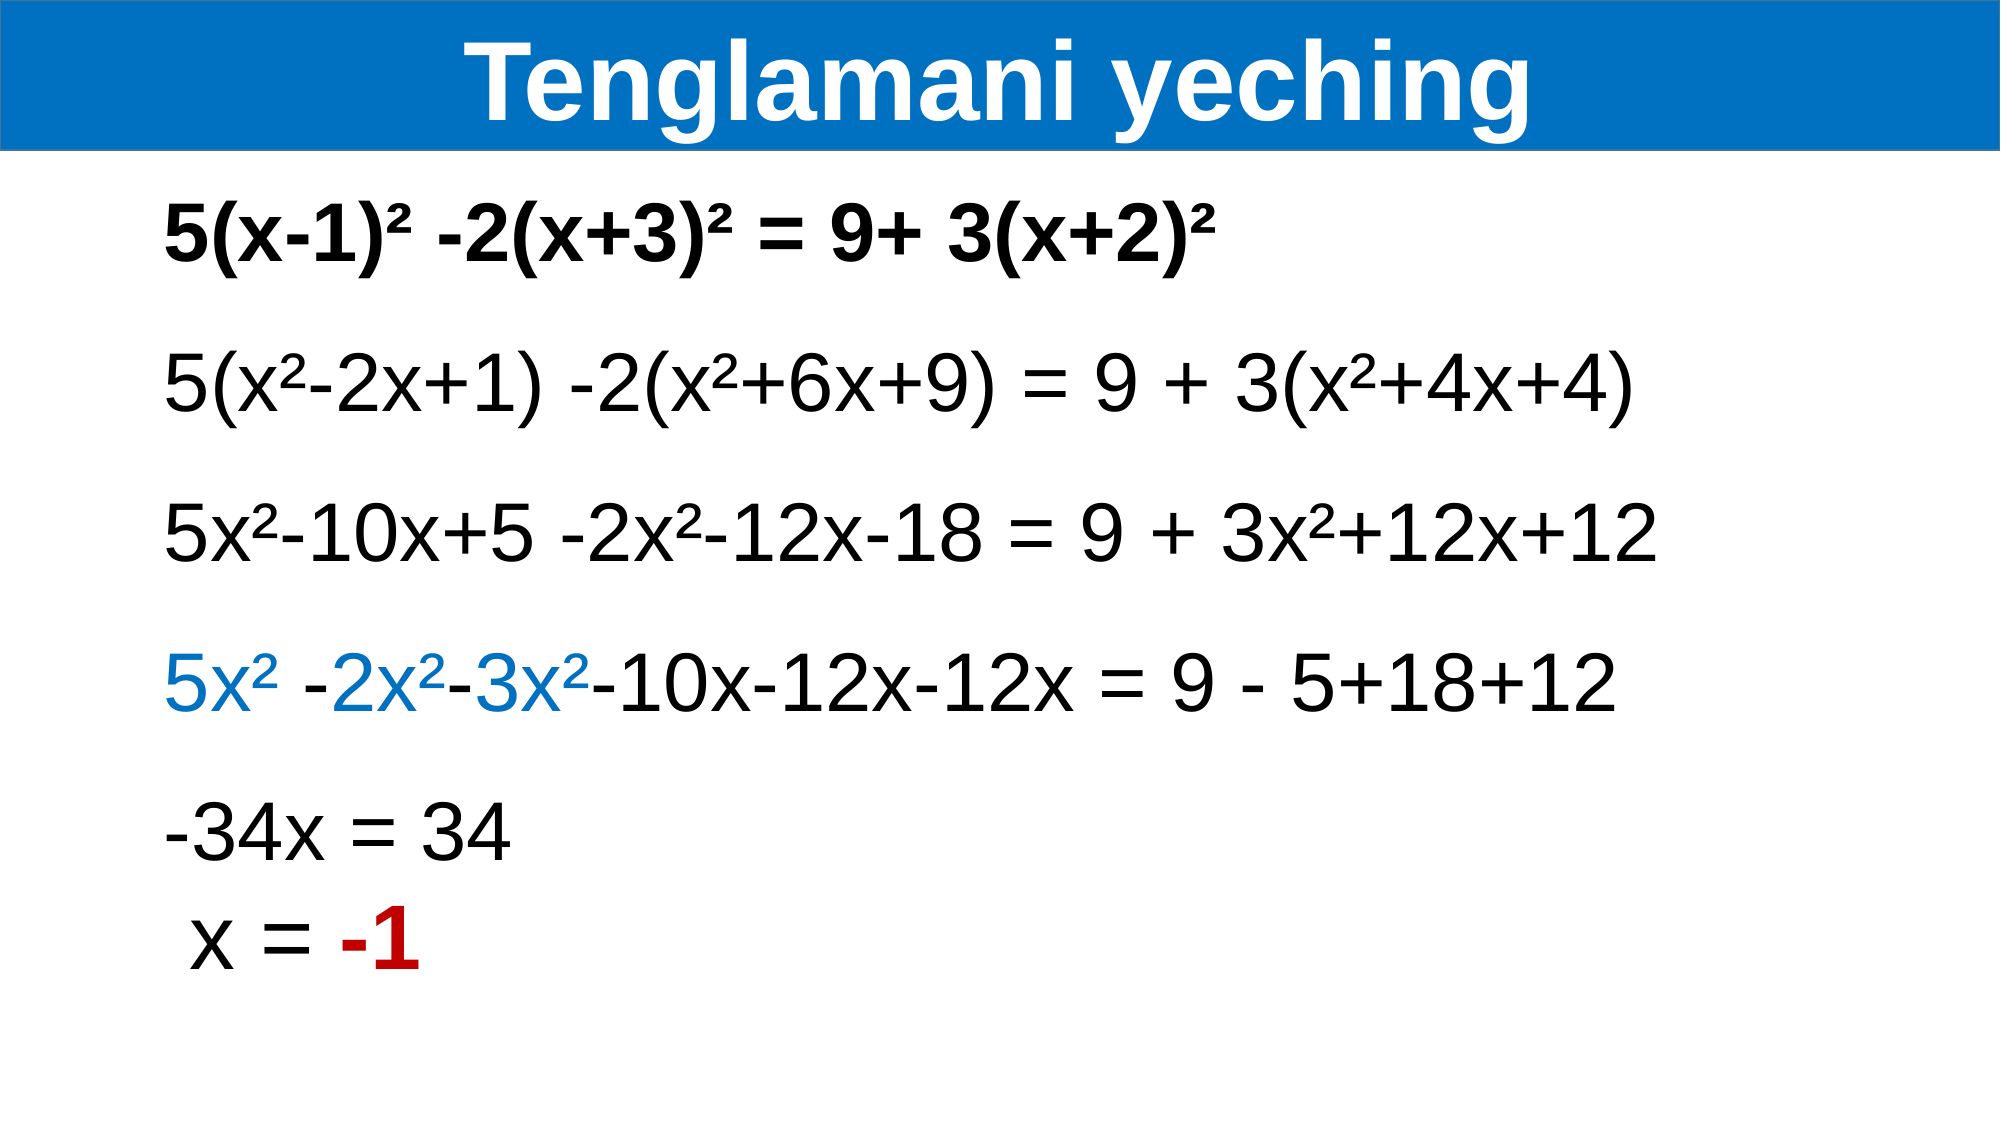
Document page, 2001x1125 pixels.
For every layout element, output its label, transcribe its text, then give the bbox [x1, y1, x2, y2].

text_box Tenglamani yeching [0, 0, 2000, 151]
text_box 5(x-1)² -2(x+3)² = 9+ 3(x+2)² 5(x²-2x+1) -2(x²+6x+9) = 9 + 3(x²+4x+4) 5x²-10x+5 -2x²-12x-18 = 9 + 3x²+12x+12 5x² -2x²-3x²-10x-12x-12x = 9 - 5+18+12 -34x = 34 x = -1 [149, 120, 2000, 1085]
